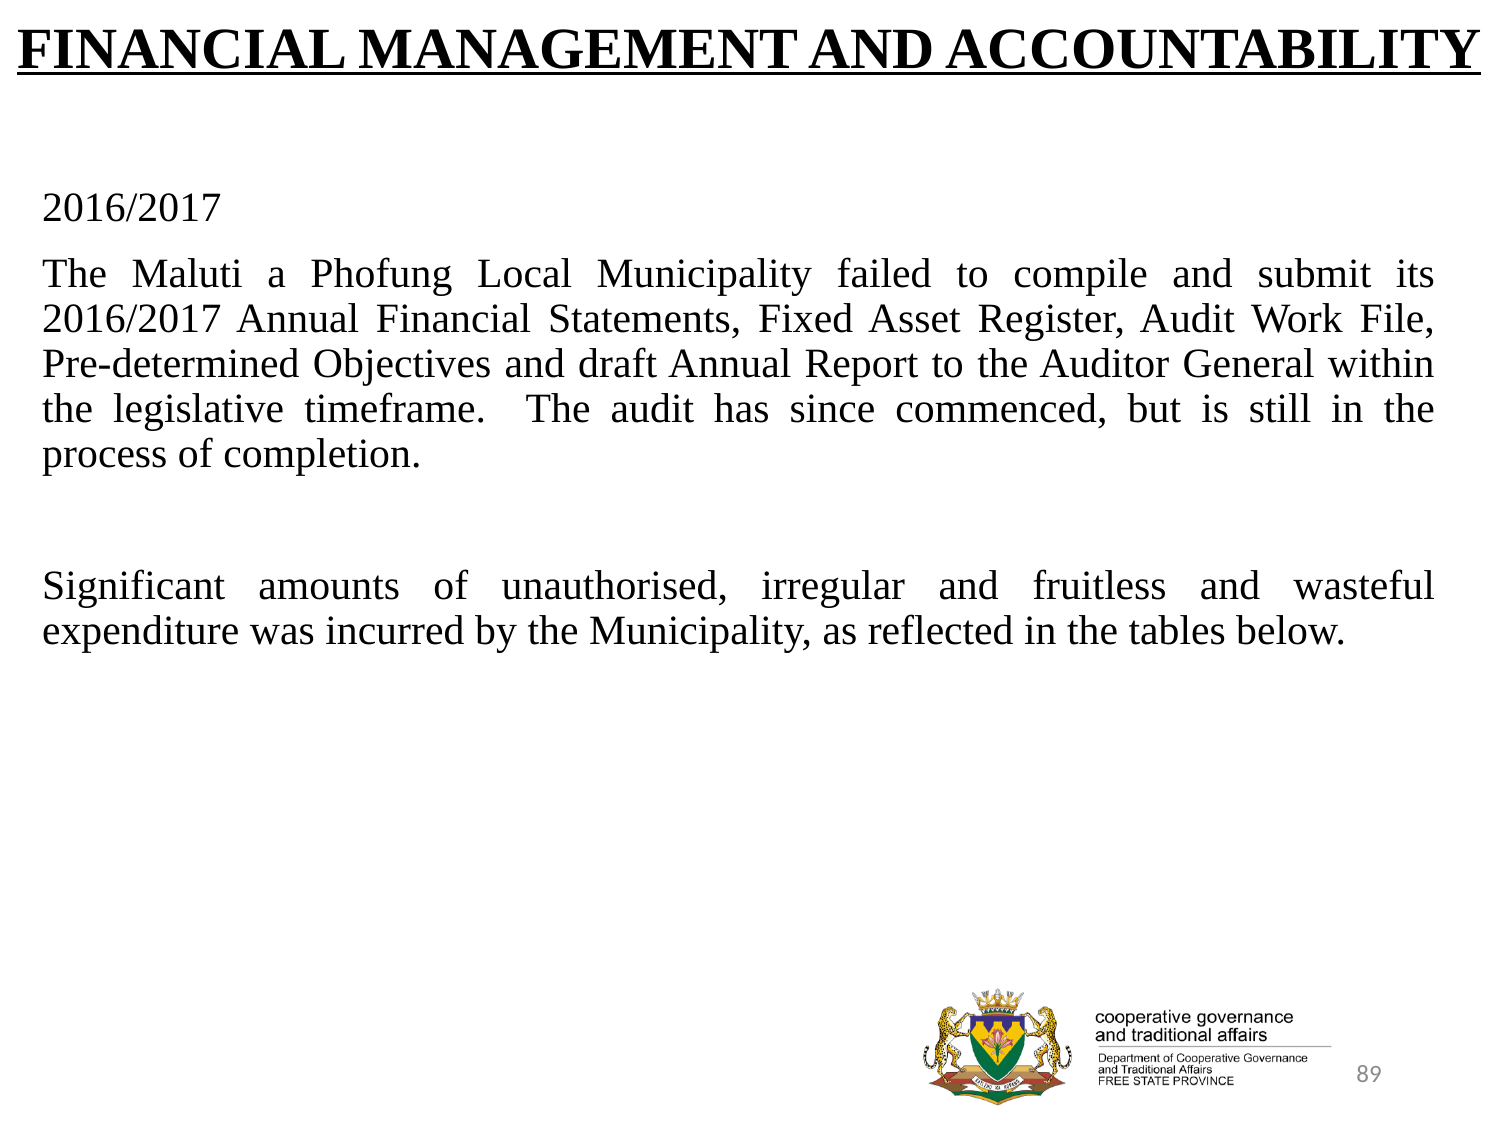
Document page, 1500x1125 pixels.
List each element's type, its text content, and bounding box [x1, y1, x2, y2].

title FINANCIAL MANAGEMENT AND ACCOUNTABILITY [0, 0, 1499, 159]
picture [905, 976, 1340, 1109]
text_box [252, 887, 1500, 1125]
slide_number 89 [1340, 1042, 1397, 1103]
subtitle 2016/2017 The Maluti a Phofung Local Municipality failed to compile and submit its 2016/2017 Annual Financial Statements, Fixed Asset Register, Audit Work File, Pre-determined Objectives and draft Annual Report to the Auditor General within the legislative timeframe. The audit has since commenced, but is still in the process of completion. Significant amounts of unauthorised, irregular and fruitless and wasteful expenditure was incurred by the Municipality, as reflected in the tables below. [27, 177, 1452, 977]
